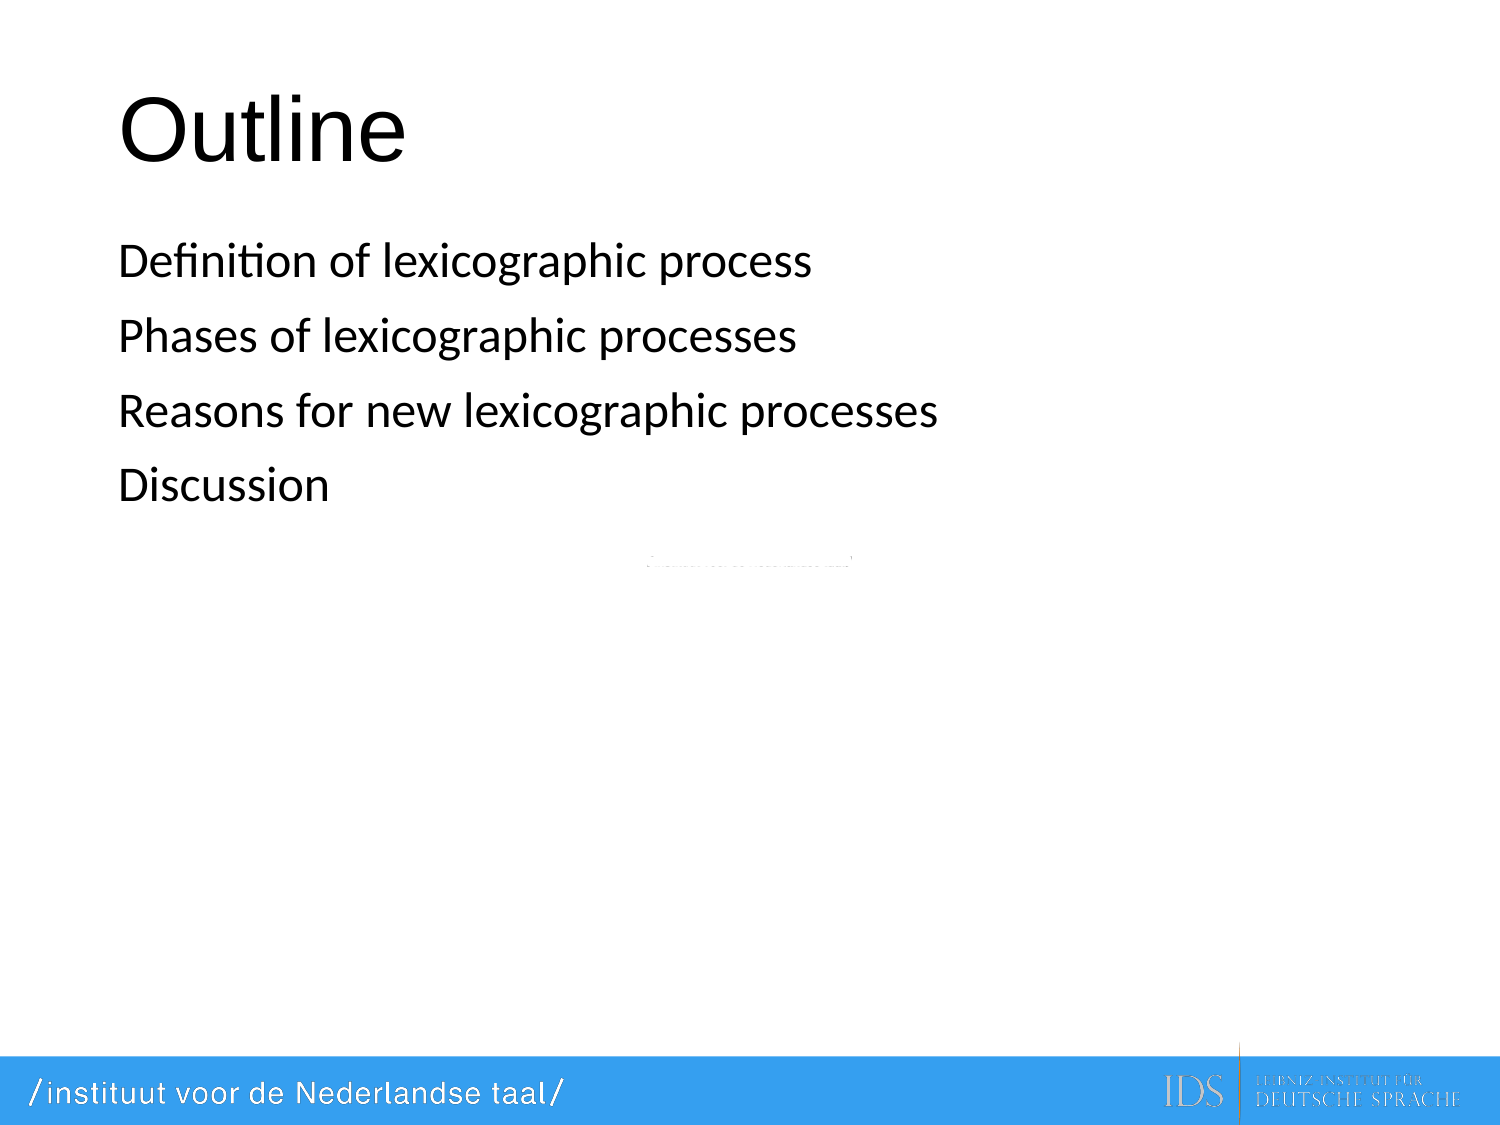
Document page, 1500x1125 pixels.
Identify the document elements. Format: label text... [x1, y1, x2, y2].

list Definition of lexicographic process Phases of lexicographic processes Reasons for new lexicographic processes Discussion [103, 226, 1397, 988]
picture [0, 1049, 592, 1125]
picture [1121, 1015, 1500, 1125]
title Outline [103, 59, 1397, 204]
